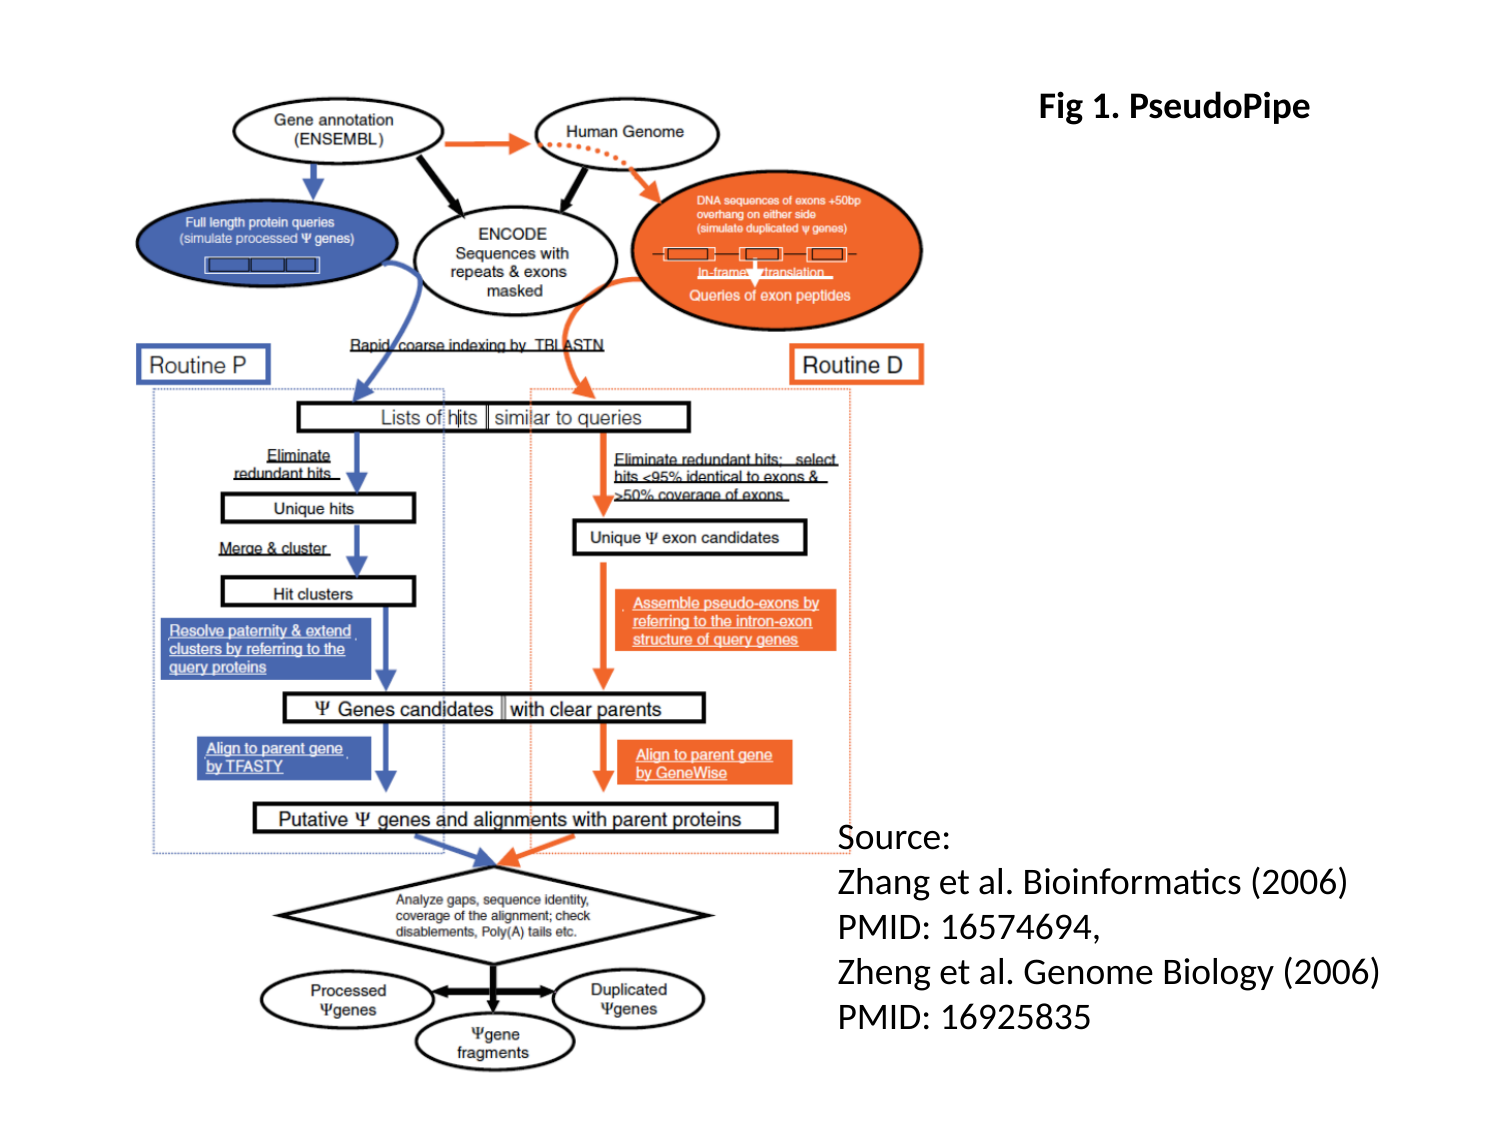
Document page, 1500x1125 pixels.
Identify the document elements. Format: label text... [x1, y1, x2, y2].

text_box Source: Zhang et al. Bioinformatics (2006) PMID: 16574694, Zheng et al. Genome Biology (2006) PMID: 16925835 [975, 804, 1447, 1090]
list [74, 73, 973, 1086]
text_box Fig 1. PseudoPipe [1024, 73, 1434, 223]
